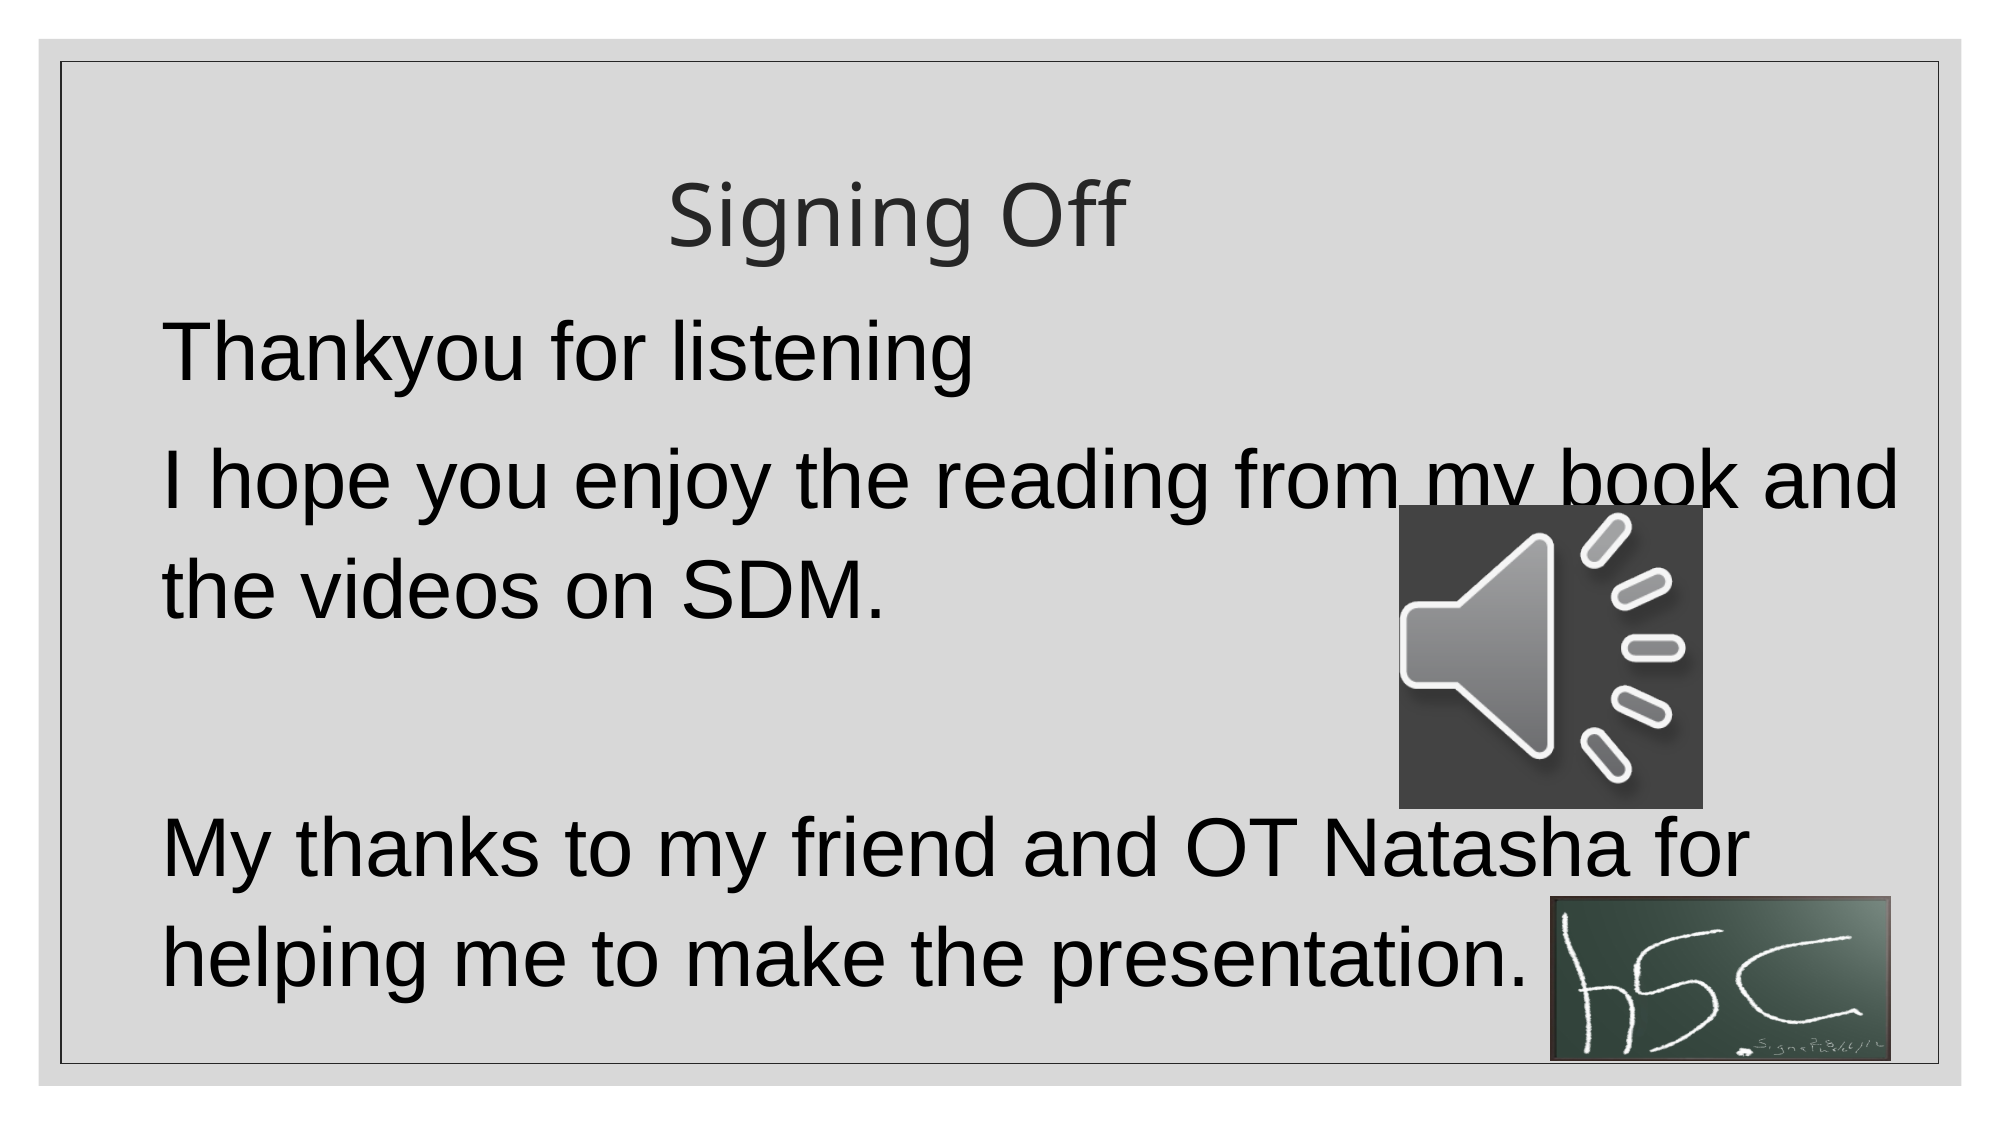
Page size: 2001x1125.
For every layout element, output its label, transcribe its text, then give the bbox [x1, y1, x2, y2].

picture [1398, 504, 1704, 810]
picture [1550, 896, 1891, 1061]
title Signing Off [174, 105, 1825, 279]
list Thankyou for listening I hope you enjoy the reading from my book and the videos on SDM. My thanks to my friend and OT Natasha for helping me to make the presentation. [146, 279, 1920, 1061]
